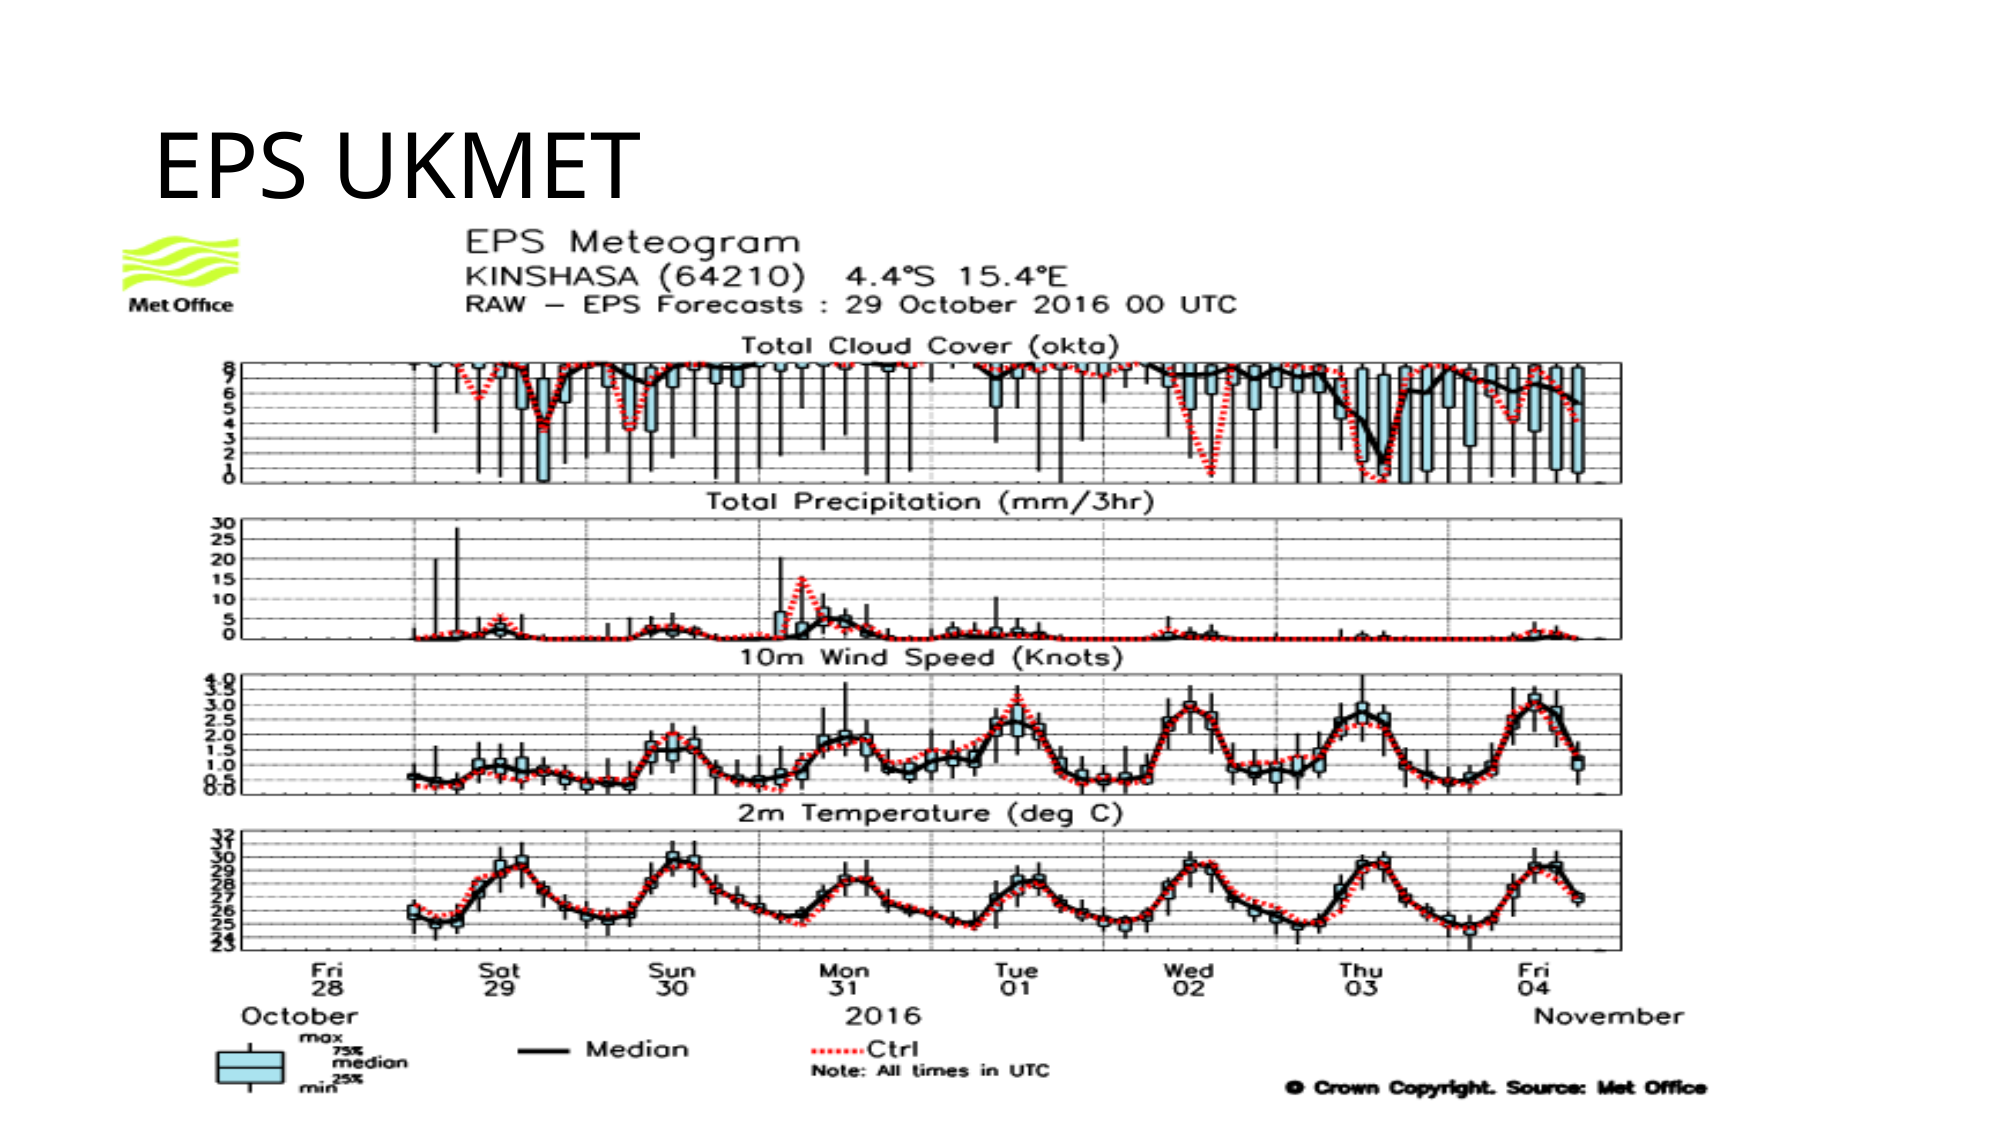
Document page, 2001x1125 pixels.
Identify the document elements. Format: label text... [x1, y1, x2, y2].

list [70, 212, 1794, 1102]
title EPS UKMET [137, 59, 1863, 278]
